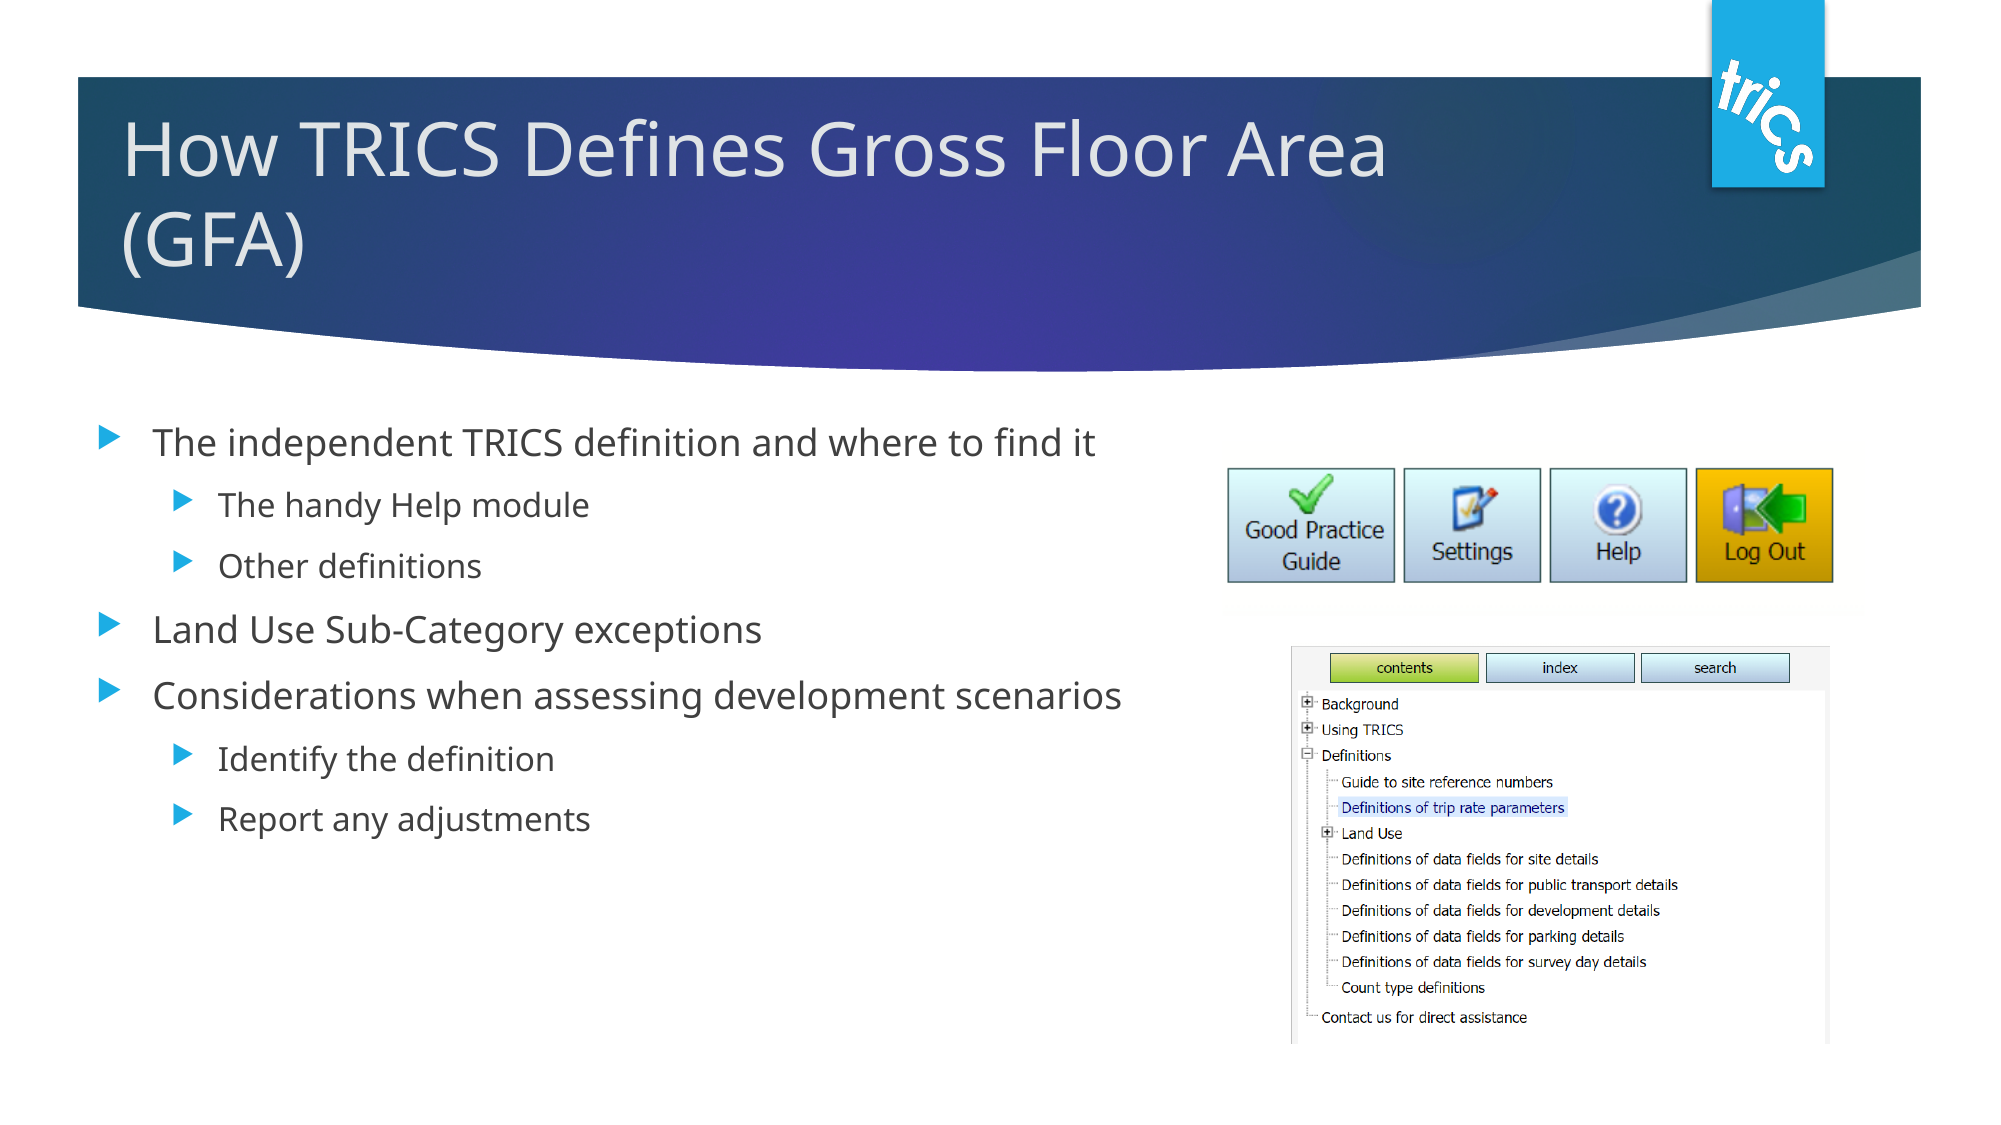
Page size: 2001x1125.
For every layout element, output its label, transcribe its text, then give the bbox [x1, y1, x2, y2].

picture [1717, 59, 1814, 173]
picture [1291, 642, 1830, 1044]
picture [1221, 441, 1865, 617]
title How TRICS Defines Gross Floor Area (GFA) [106, 132, 1544, 249]
list The independent TRICS definition and where to find it The handy Help module Other definitions Land Use Sub-Category exceptions Considerations when assessing development scenarios Identify the definition Report any adjustments [81, 411, 1196, 1125]
